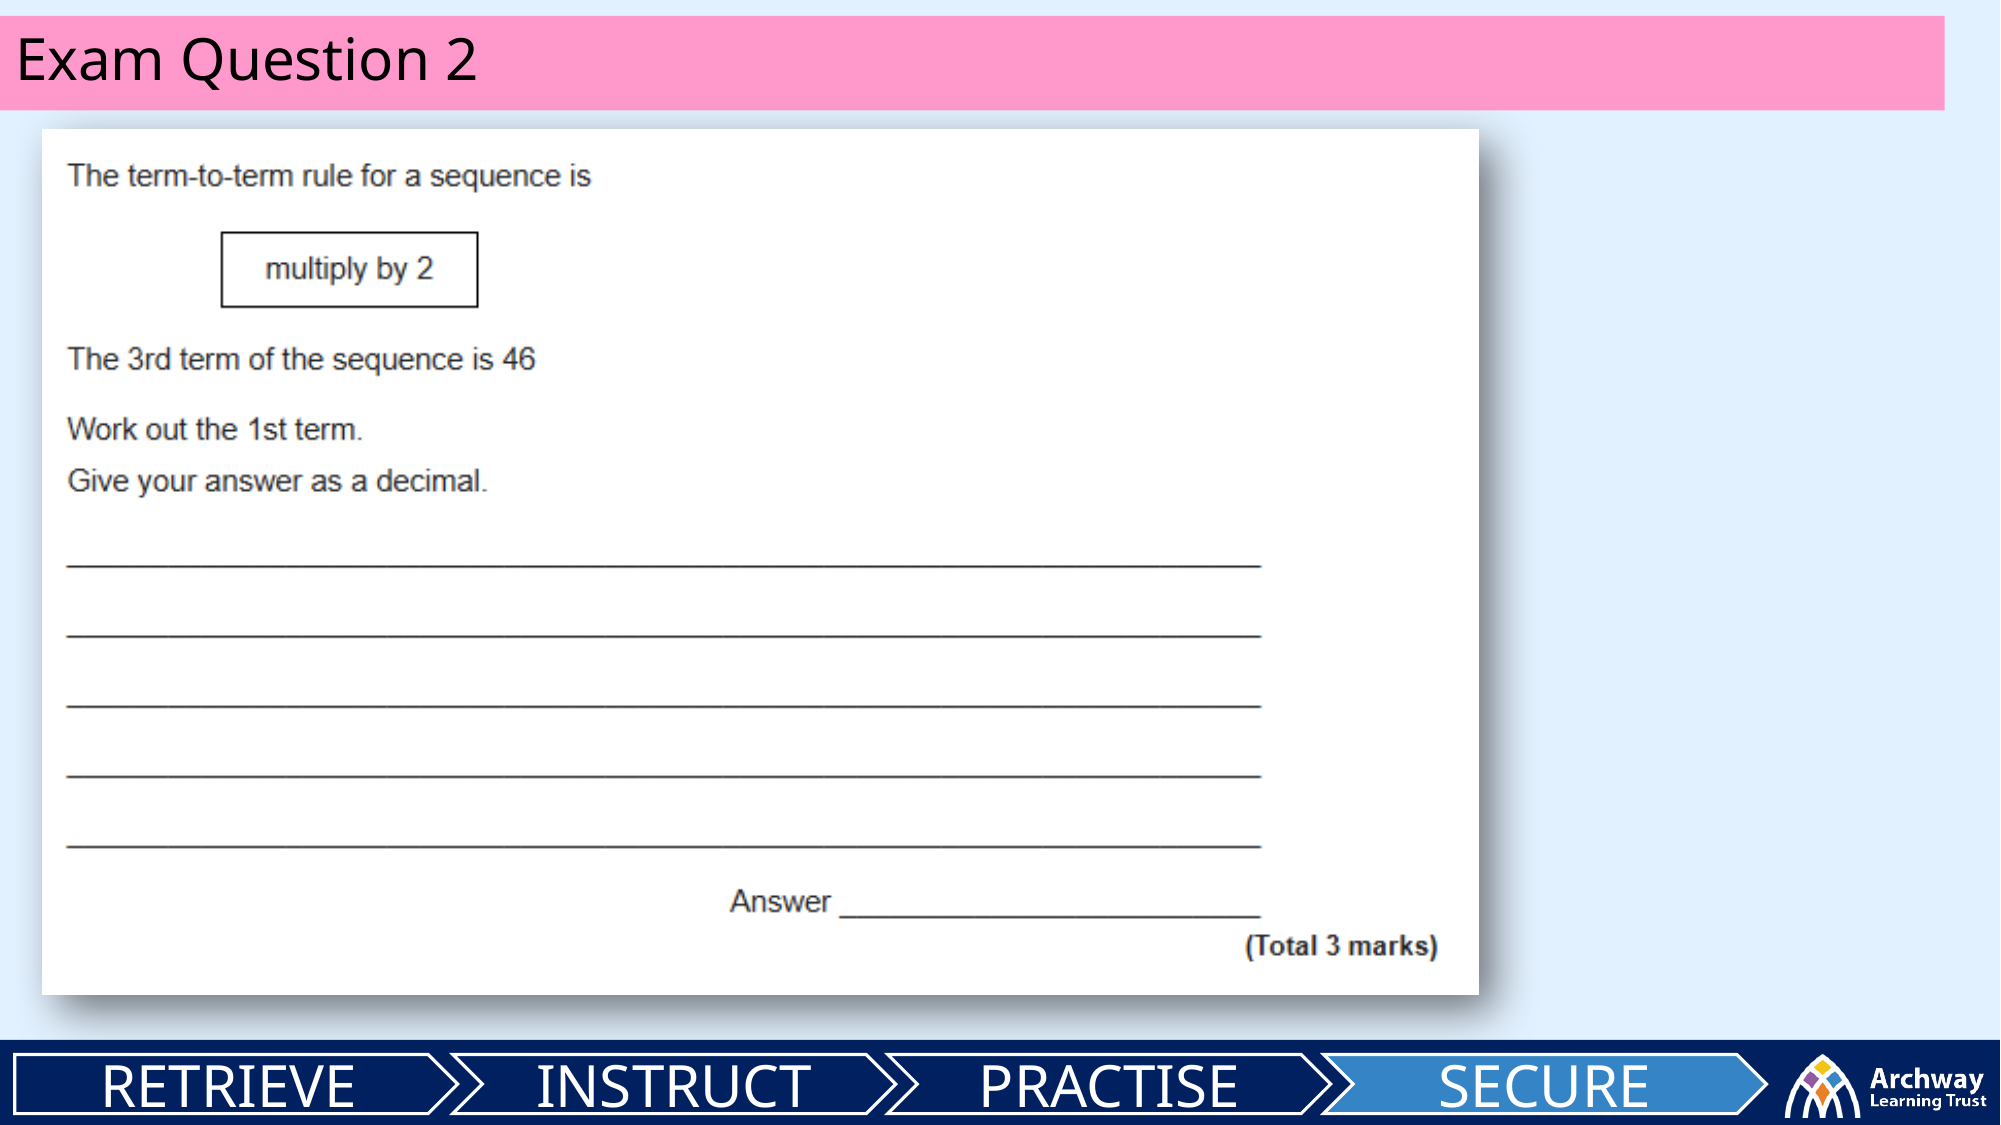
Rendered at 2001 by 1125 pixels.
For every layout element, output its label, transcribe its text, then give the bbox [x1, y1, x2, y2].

list Exam Question 2 [0, 15, 1945, 111]
picture [1783, 1053, 1987, 1118]
picture [42, 129, 1479, 995]
